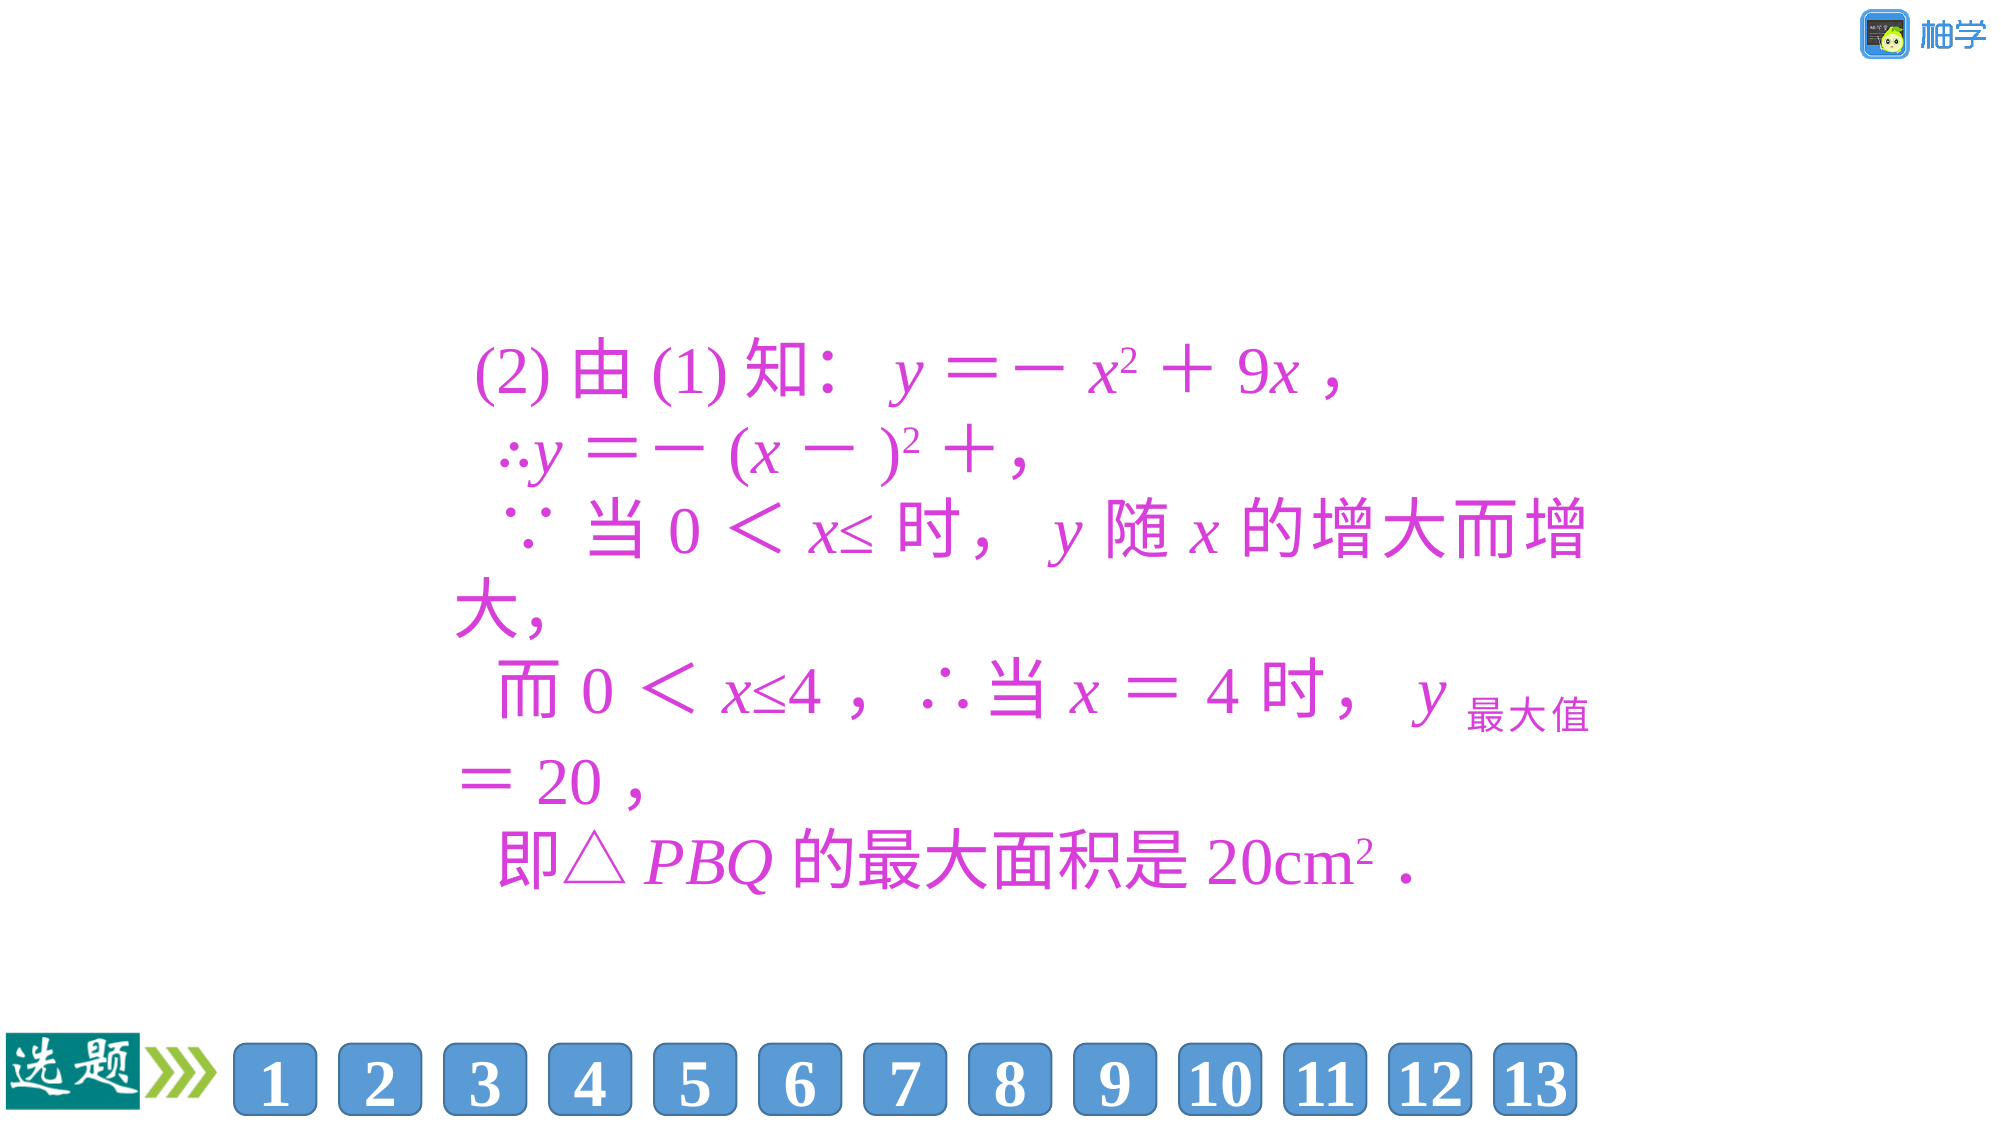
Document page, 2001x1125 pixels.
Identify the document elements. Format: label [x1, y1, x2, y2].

picture [1860, 9, 1986, 59]
picture [5, 1029, 223, 1115]
